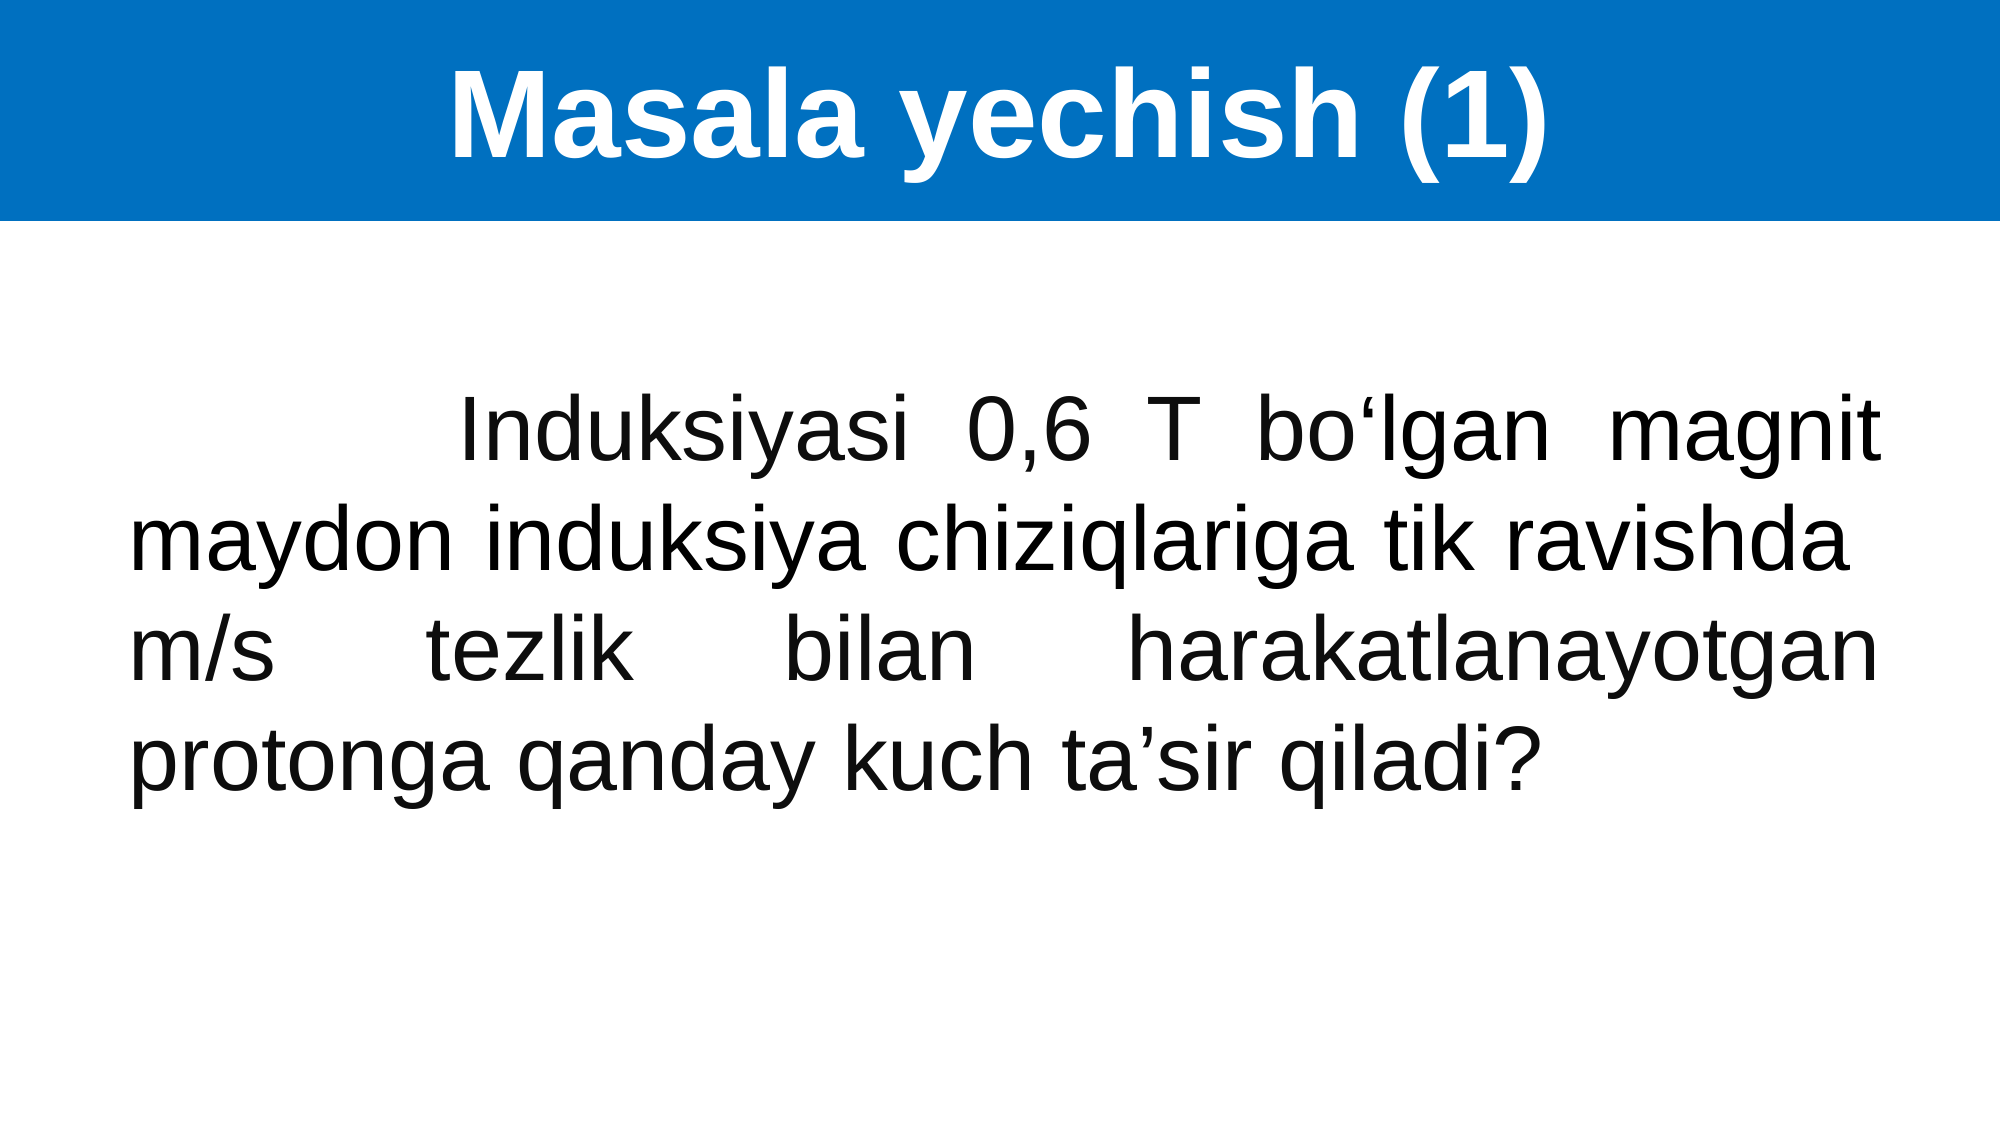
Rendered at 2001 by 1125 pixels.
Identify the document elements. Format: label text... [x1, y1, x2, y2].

text_box Masala yechish (1) [0, 0, 2000, 221]
